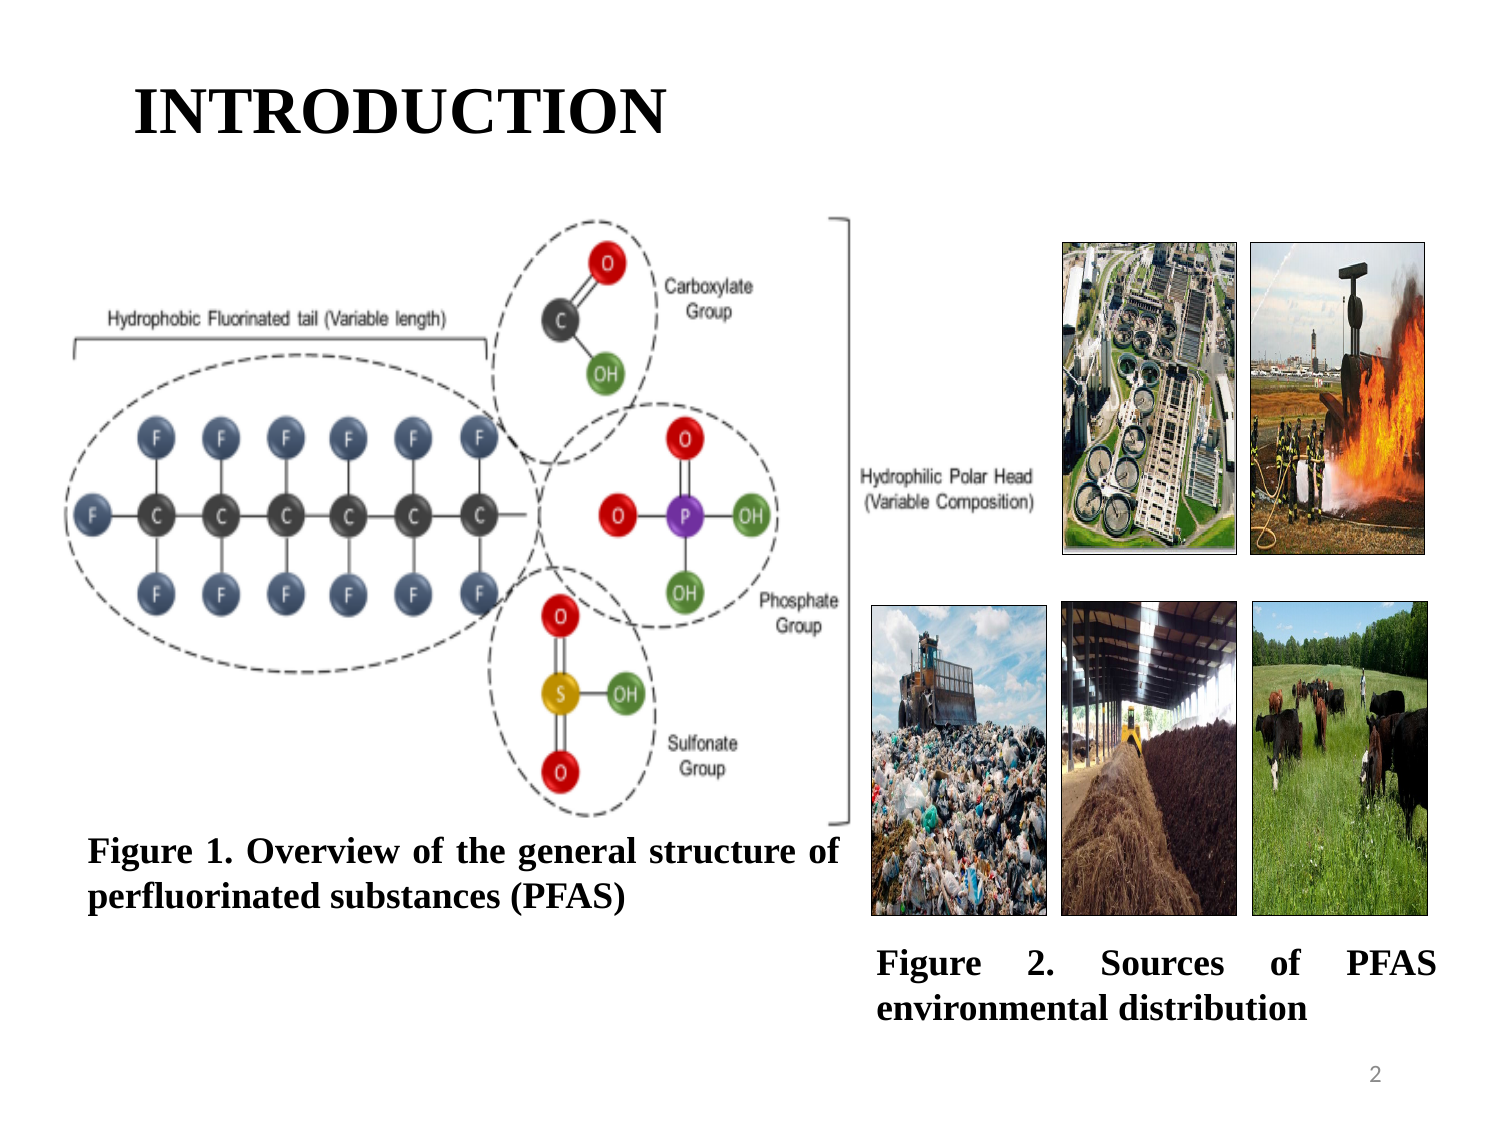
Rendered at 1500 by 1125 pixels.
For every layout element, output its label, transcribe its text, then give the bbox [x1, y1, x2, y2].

text_box Figure 1. Overview of the general structure of perfluorinated substances (PFAS) [72, 835, 856, 924]
slide_number 2 [1059, 1042, 1397, 1103]
picture [59, 173, 1047, 916]
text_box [1061, 242, 1428, 916]
text_box INTRODUCTION [119, 59, 684, 155]
text_box Figure 2. Sources of PFAS environmental distribution [861, 930, 1453, 1036]
